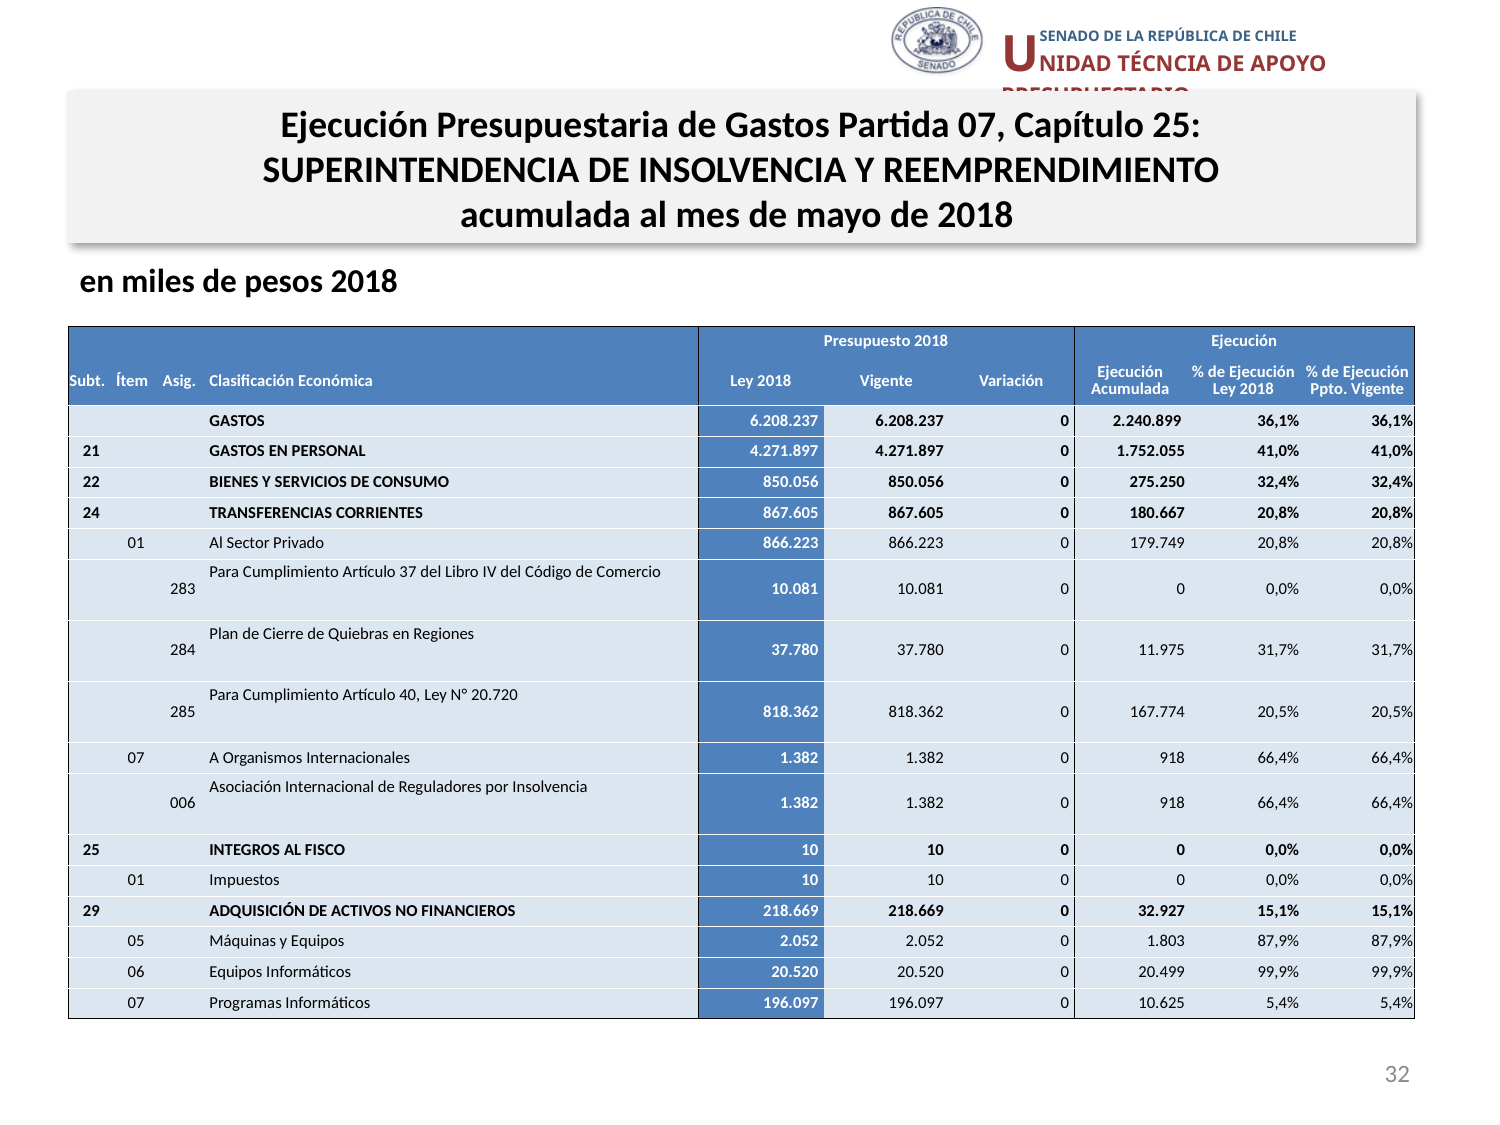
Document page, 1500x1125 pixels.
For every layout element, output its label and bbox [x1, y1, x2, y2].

table_cell [69, 560, 698, 620]
table_cell [699, 437, 1074, 467]
slide_number [1074, 1042, 1425, 1103]
table_header [699, 327, 1074, 357]
table_cell [1075, 897, 1414, 926]
table_cell [1075, 498, 1414, 528]
text_box [67, 91, 1415, 243]
table_cell [1075, 357, 1414, 405]
table_cell [1075, 927, 1414, 957]
table_cell [69, 927, 698, 957]
table_cell [1075, 406, 1414, 436]
table_cell [69, 989, 698, 1018]
table_cell [699, 560, 1074, 620]
table_cell [1075, 835, 1414, 865]
table_cell [699, 927, 1074, 957]
table_header [1075, 327, 1414, 357]
table_cell [69, 958, 698, 988]
table_cell [699, 682, 1074, 742]
table_cell [699, 774, 1074, 834]
table_cell [69, 498, 698, 528]
table_header [69, 327, 698, 357]
table_cell [699, 989, 1074, 1018]
table_cell [69, 621, 698, 681]
table_cell [1075, 560, 1414, 620]
table_cell [699, 743, 1074, 773]
table_cell [699, 835, 1074, 865]
table_cell [1075, 437, 1414, 467]
table_cell [699, 621, 1074, 681]
table_cell [69, 357, 698, 405]
table_cell [69, 468, 698, 497]
table_cell [69, 774, 698, 834]
table_cell [69, 437, 698, 467]
table_cell [1075, 743, 1414, 773]
picture [891, 7, 985, 76]
table_cell [699, 357, 1074, 405]
table_cell [69, 406, 698, 436]
table_cell [1075, 621, 1414, 681]
table_cell [1075, 529, 1414, 559]
table_cell [699, 406, 1074, 436]
table_cell [69, 743, 698, 773]
table_cell [69, 835, 698, 865]
table_cell [699, 468, 1074, 497]
table_cell [1075, 989, 1414, 1018]
table_cell [699, 529, 1074, 559]
table_cell [1075, 958, 1414, 988]
table_cell [699, 498, 1074, 528]
table_cell [1075, 774, 1414, 834]
table_cell [1075, 468, 1414, 497]
table_cell [69, 897, 698, 926]
table_cell [1075, 866, 1414, 896]
table_cell [699, 897, 1074, 926]
table_cell [69, 682, 698, 742]
table_cell [1075, 682, 1414, 742]
text_box [64, 251, 1415, 327]
table_cell [699, 866, 1074, 896]
table_cell [69, 529, 698, 559]
table_cell [69, 866, 698, 896]
table_cell [699, 958, 1074, 988]
